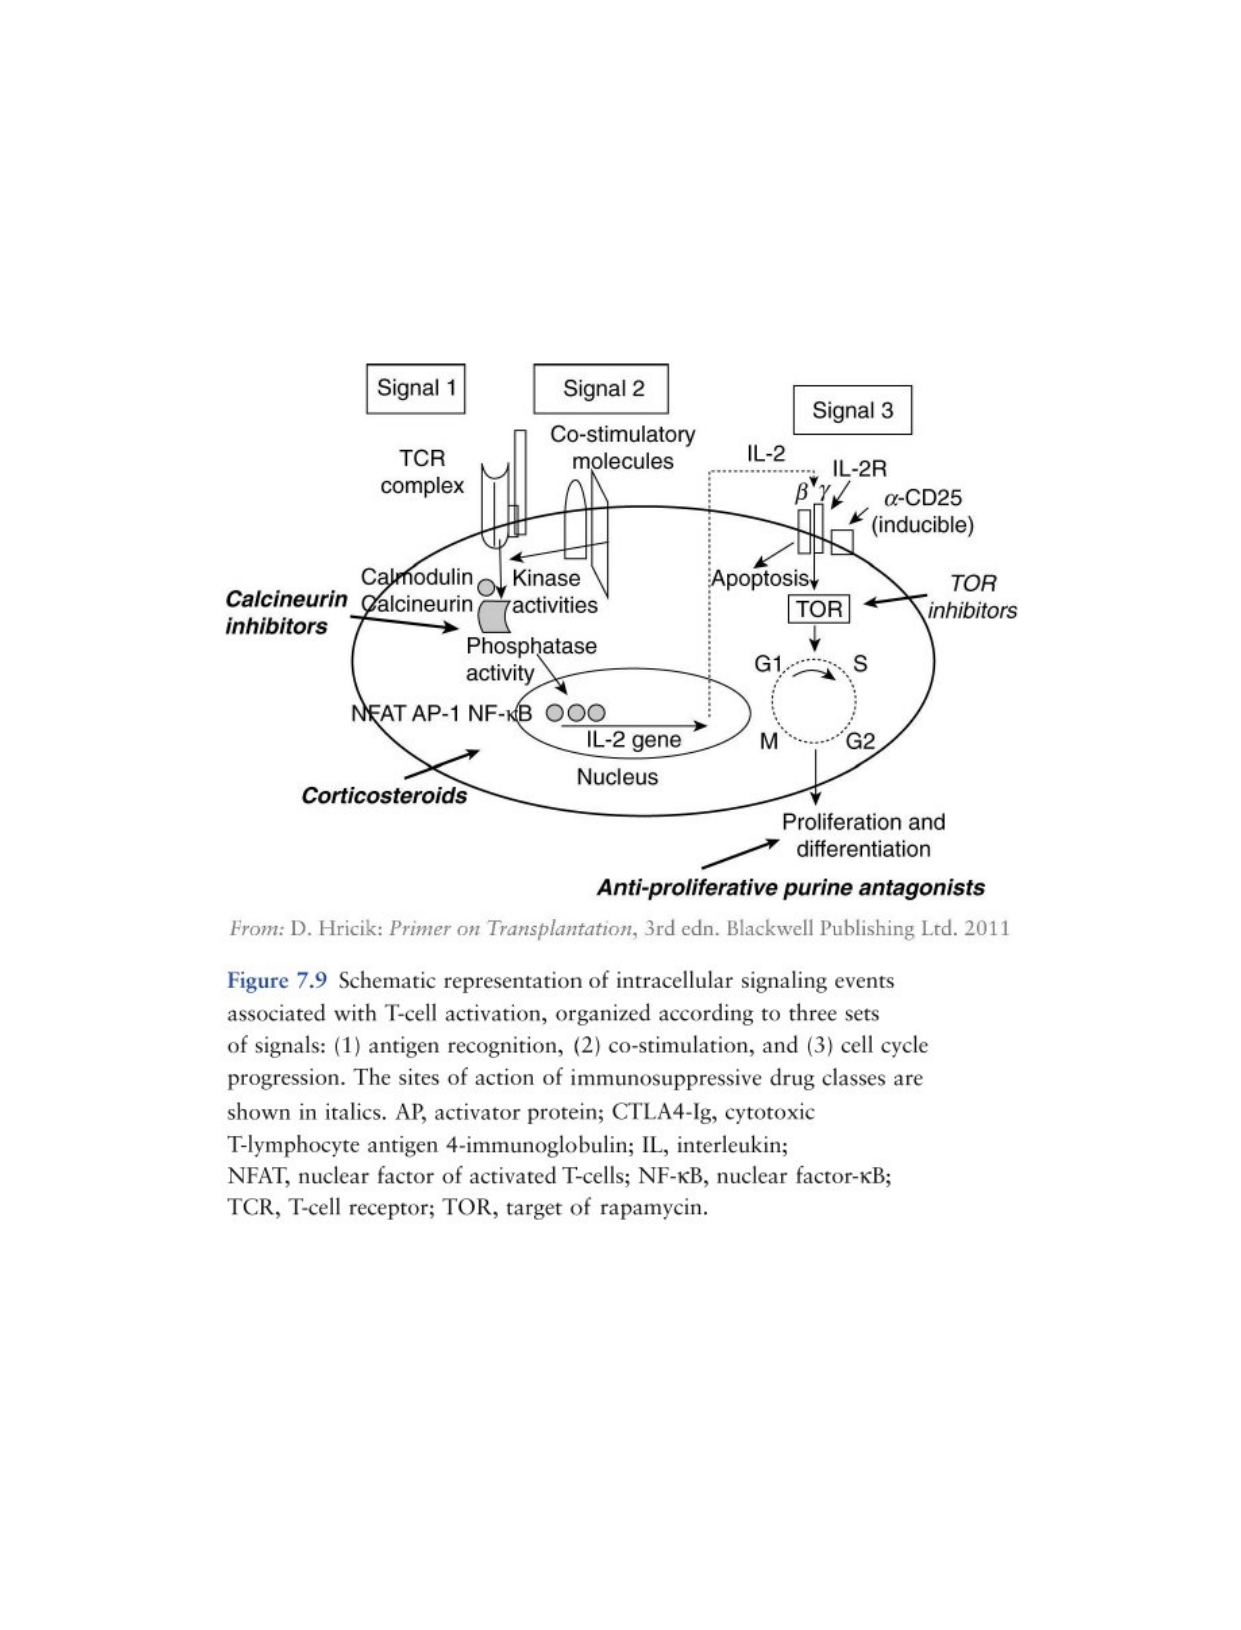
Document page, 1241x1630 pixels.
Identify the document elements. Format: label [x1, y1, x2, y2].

picture [221, 360, 1019, 1228]
